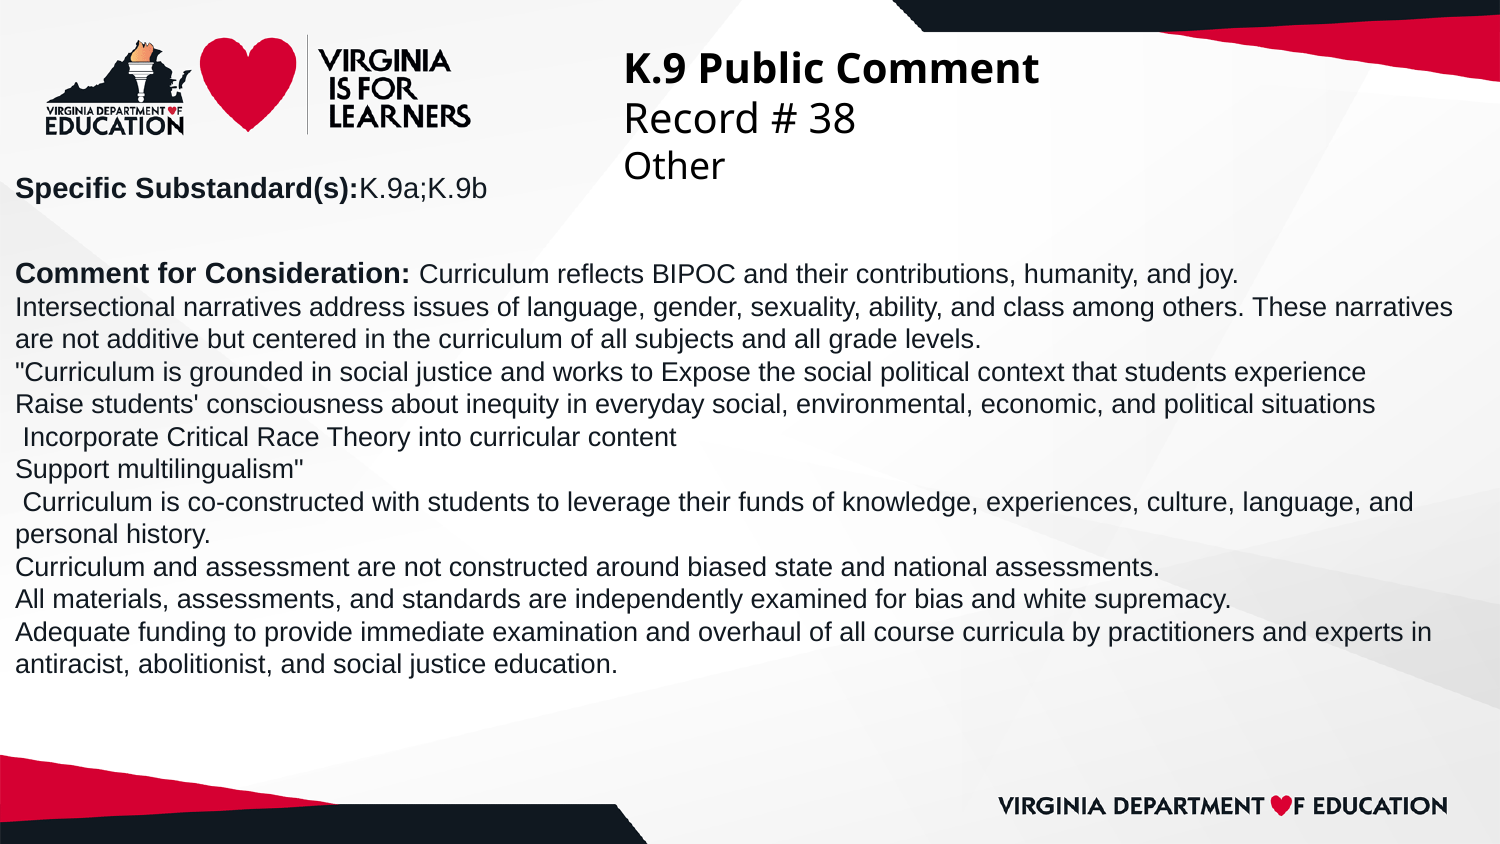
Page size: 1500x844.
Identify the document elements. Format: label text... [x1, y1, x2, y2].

picture [0, 0, 1500, 154]
subtitle Specific Substandard(s):K.9a;K.9b Comment for Consideration: Curriculum reflects BIPOC and their contributions, humanity, and joy. Intersectional narratives address issues of language, gender, sexuality, ability, and class among others. These narratives are not additive but centered in the curriculum of all subjects and all grade levels. "Curriculum is grounded in social justice and works to Expose the social political context that students experience Raise students' consciousness about inequity in everyday social, environmental, economic, and political situations Incorporate Critical Race Theory into curricular content Support multilingualism" Curriculum is co-constructed with students to leverage their funds of knowledge, experiences, culture, language, and personal history. Curriculum and assessment are not constructed around biased state and national assessments. All materials, assessments, and standards are independently examined for bias and white supremacy. Adequate funding to provide immediate examination and overhaul of all course curricula by practitioners and experts in antiracist, abolitionist, and social justice education. [0, 154, 1500, 844]
title K.9 Public Comment Record # 38 Other [608, 37, 1500, 154]
